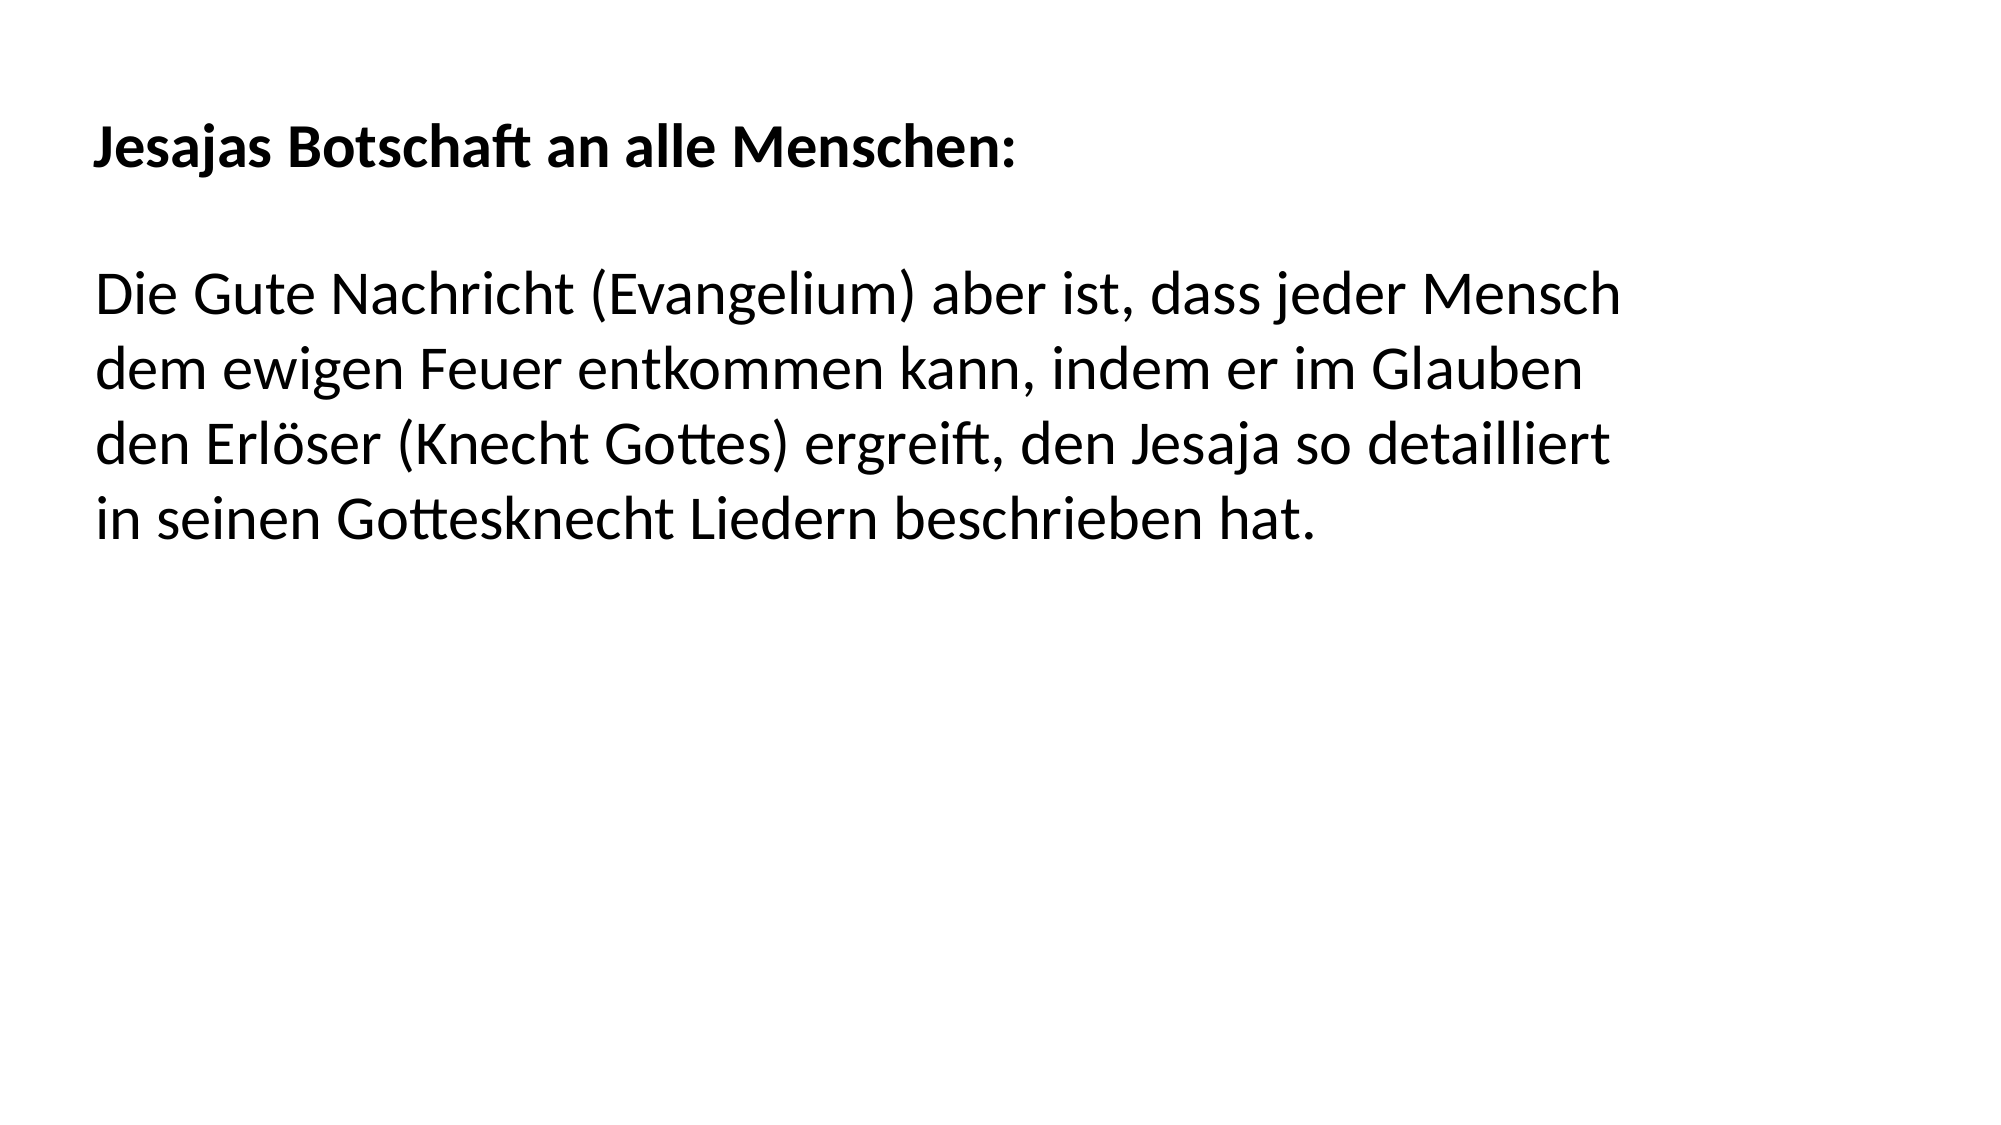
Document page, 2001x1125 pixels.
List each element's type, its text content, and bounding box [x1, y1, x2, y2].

text_box Die Gute Nachricht (Evangelium) aber ist, dass jeder Mensch dem ewigen Feuer entkommen kann, indem er im Glauben den Erlöser (Knecht Gottes) ergreift, den Jesaja so detailliert in seinen Gottesknecht Liedern beschrieben hat. [80, 244, 1654, 560]
text_box Jesajas Botschaft an alle Menschen: [78, 97, 1035, 188]
